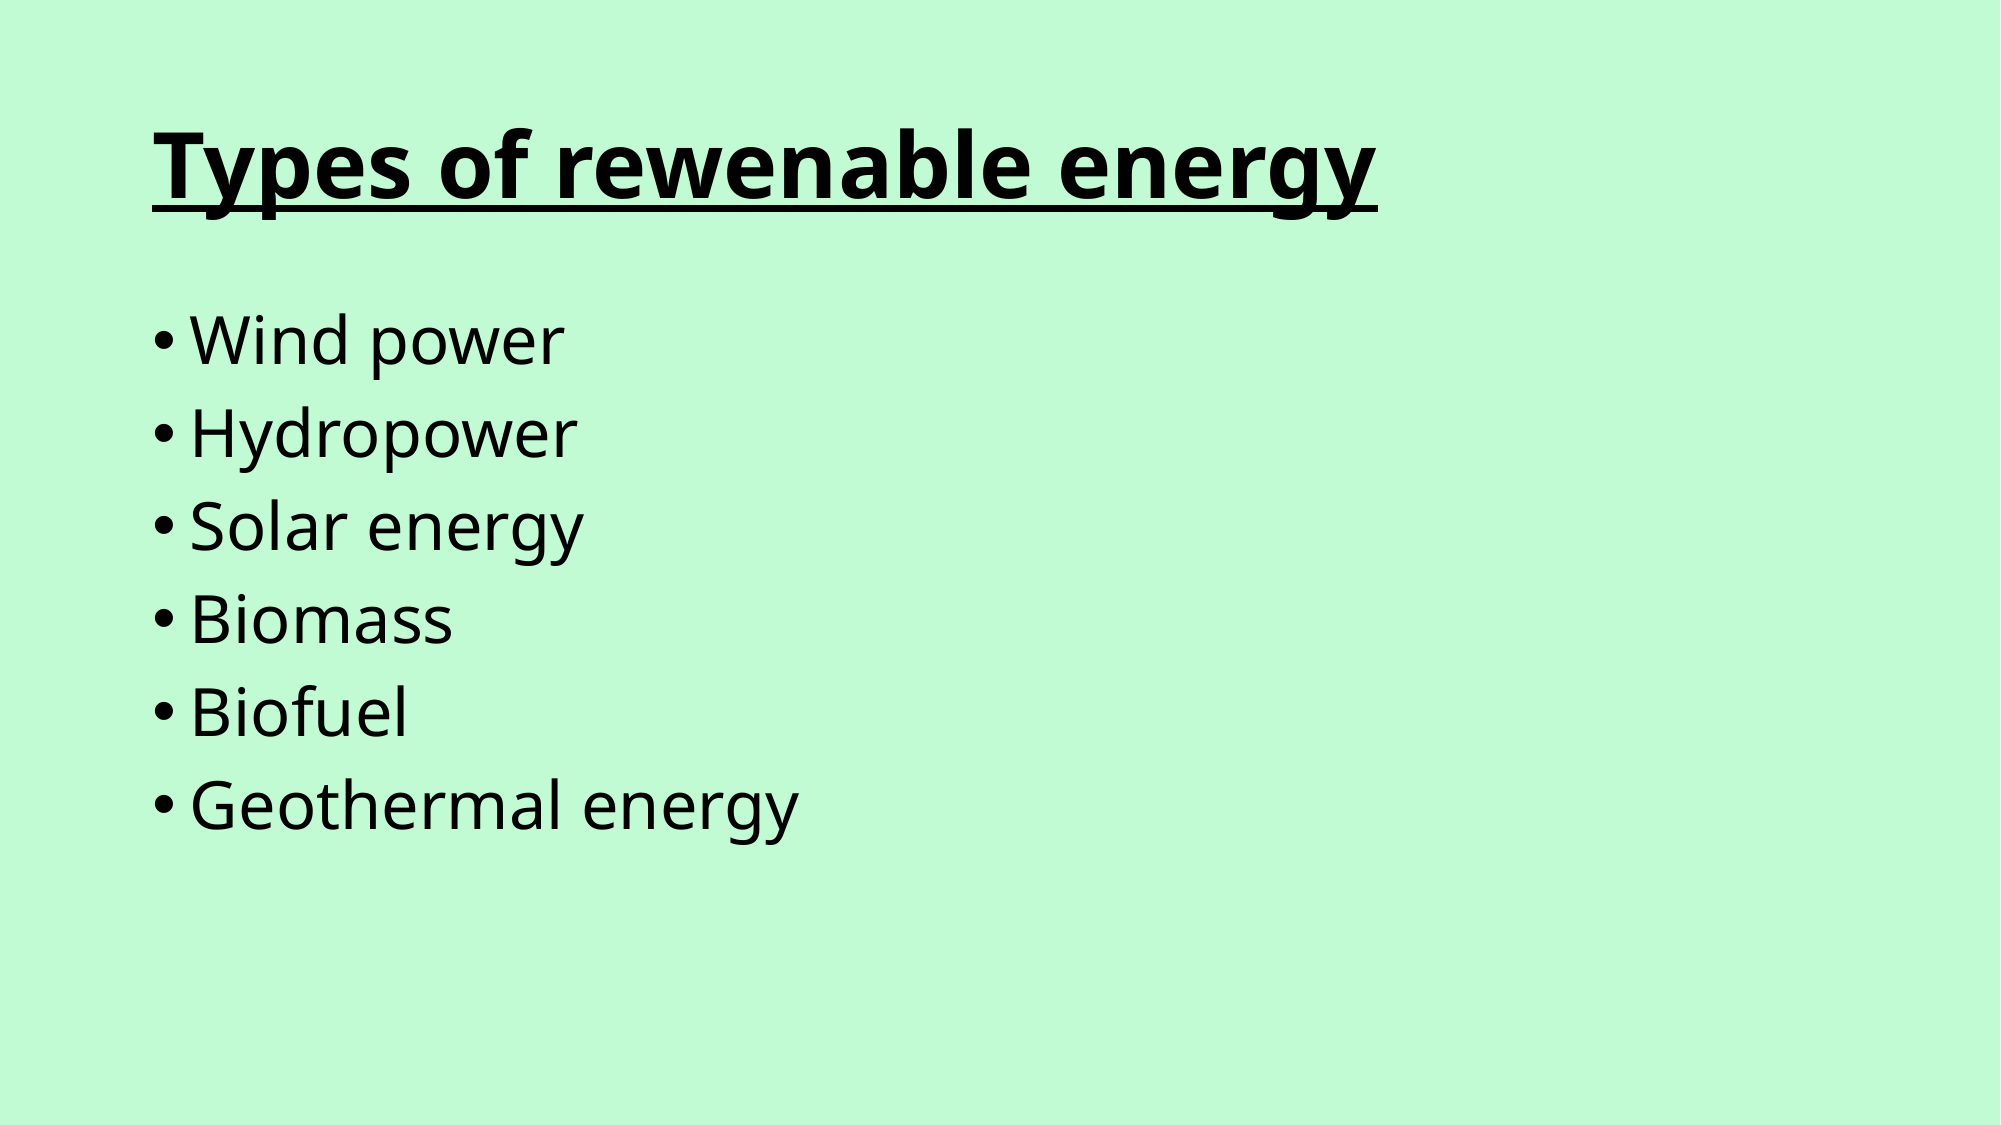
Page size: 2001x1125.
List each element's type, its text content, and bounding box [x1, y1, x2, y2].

title Types of rewenable energy [137, 59, 1863, 278]
list Wind power Hydropower Solar energy Biomass Biofuel Geothermal energy [137, 299, 1863, 1014]
